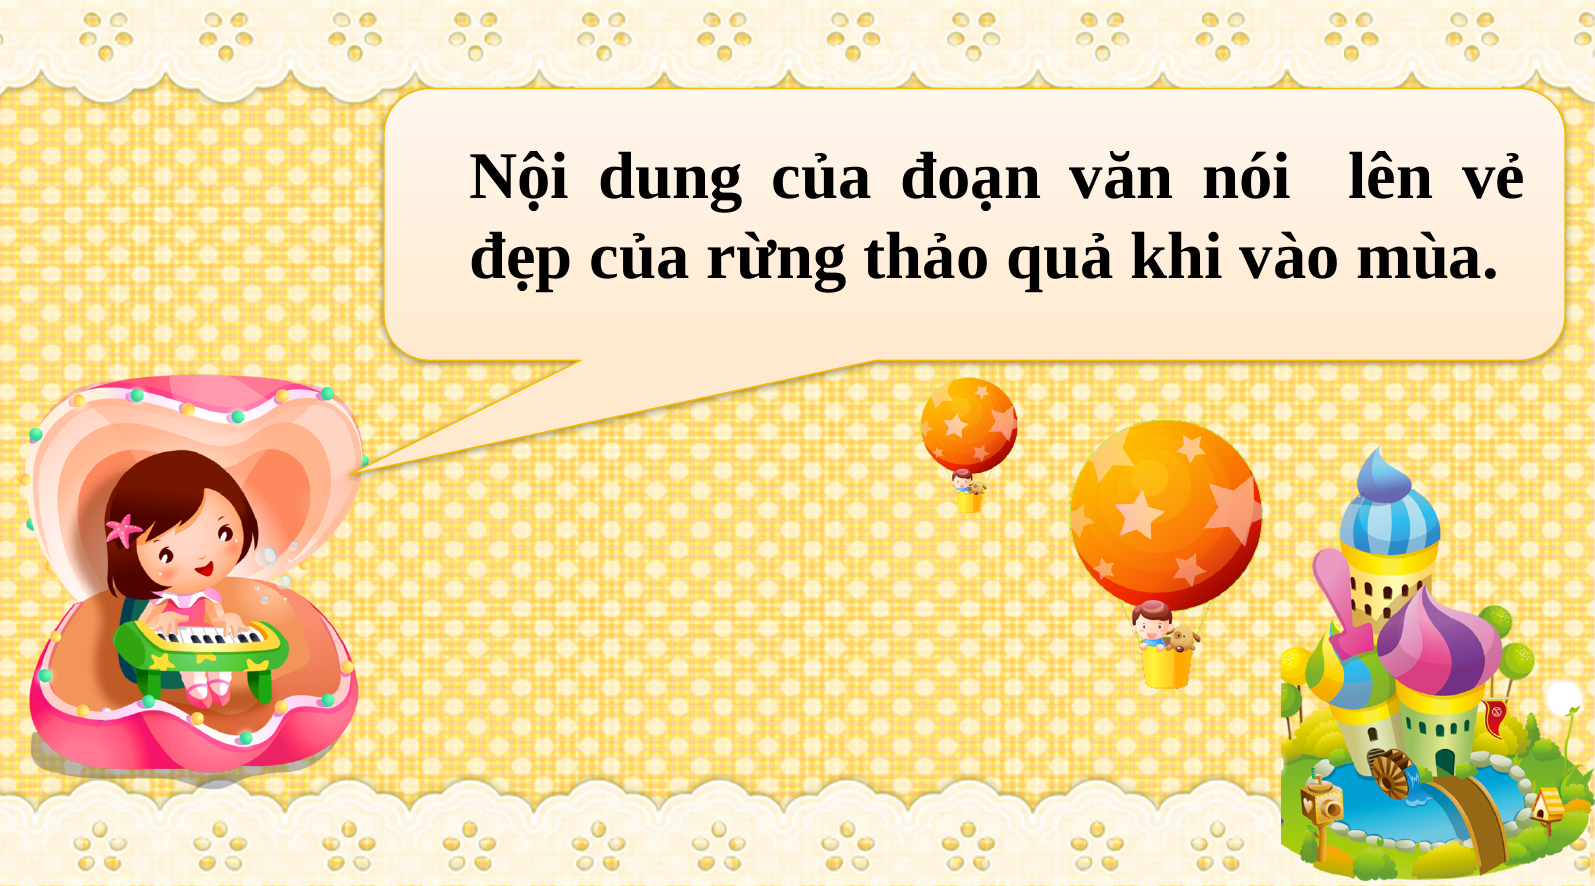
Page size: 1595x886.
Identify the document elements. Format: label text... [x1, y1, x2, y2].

text_box Nội dung của đoạn văn nói lên vẻ đẹp của rừng thảo quả khi vào mùa. [454, 124, 1542, 299]
text_box [383, 87, 1566, 464]
picture [0, 0, 1595, 886]
